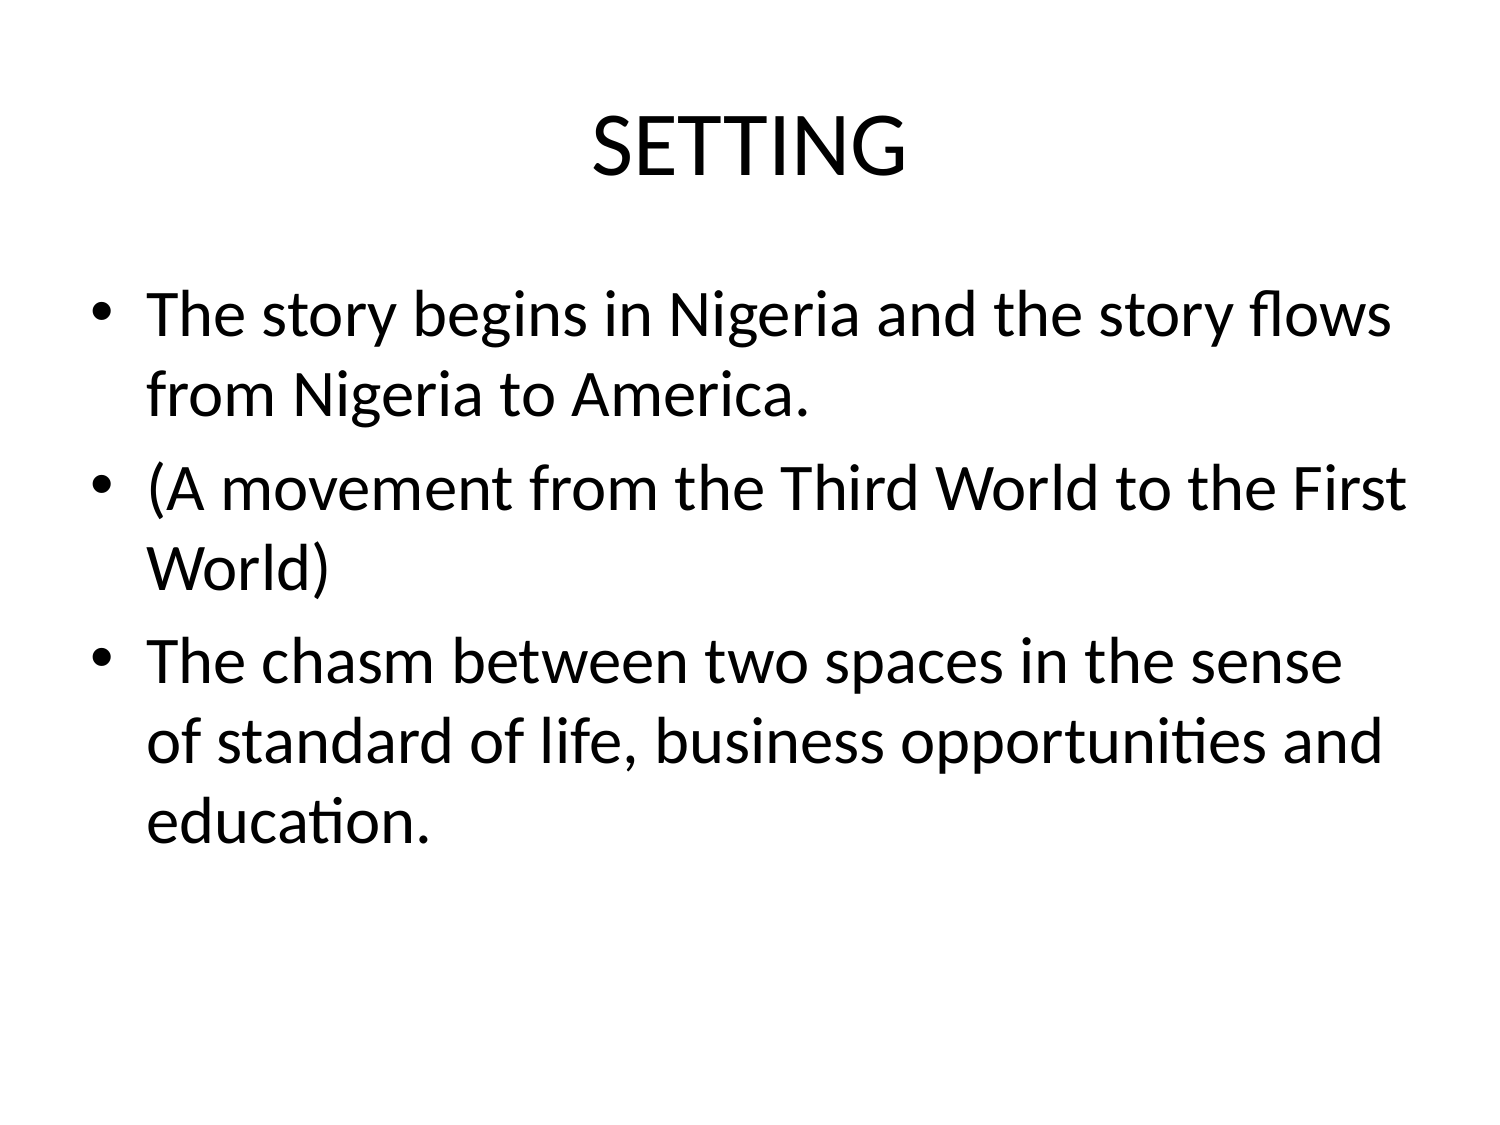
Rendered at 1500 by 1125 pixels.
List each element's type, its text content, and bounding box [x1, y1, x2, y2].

title SETTING [75, 45, 1425, 233]
list The story begins in Nigeria and the story flows from Nigeria to America. (A movement from the Third World to the First World) The chasm between two spaces in the sense of standard of life, business opportunities and education. [75, 262, 1425, 1005]
